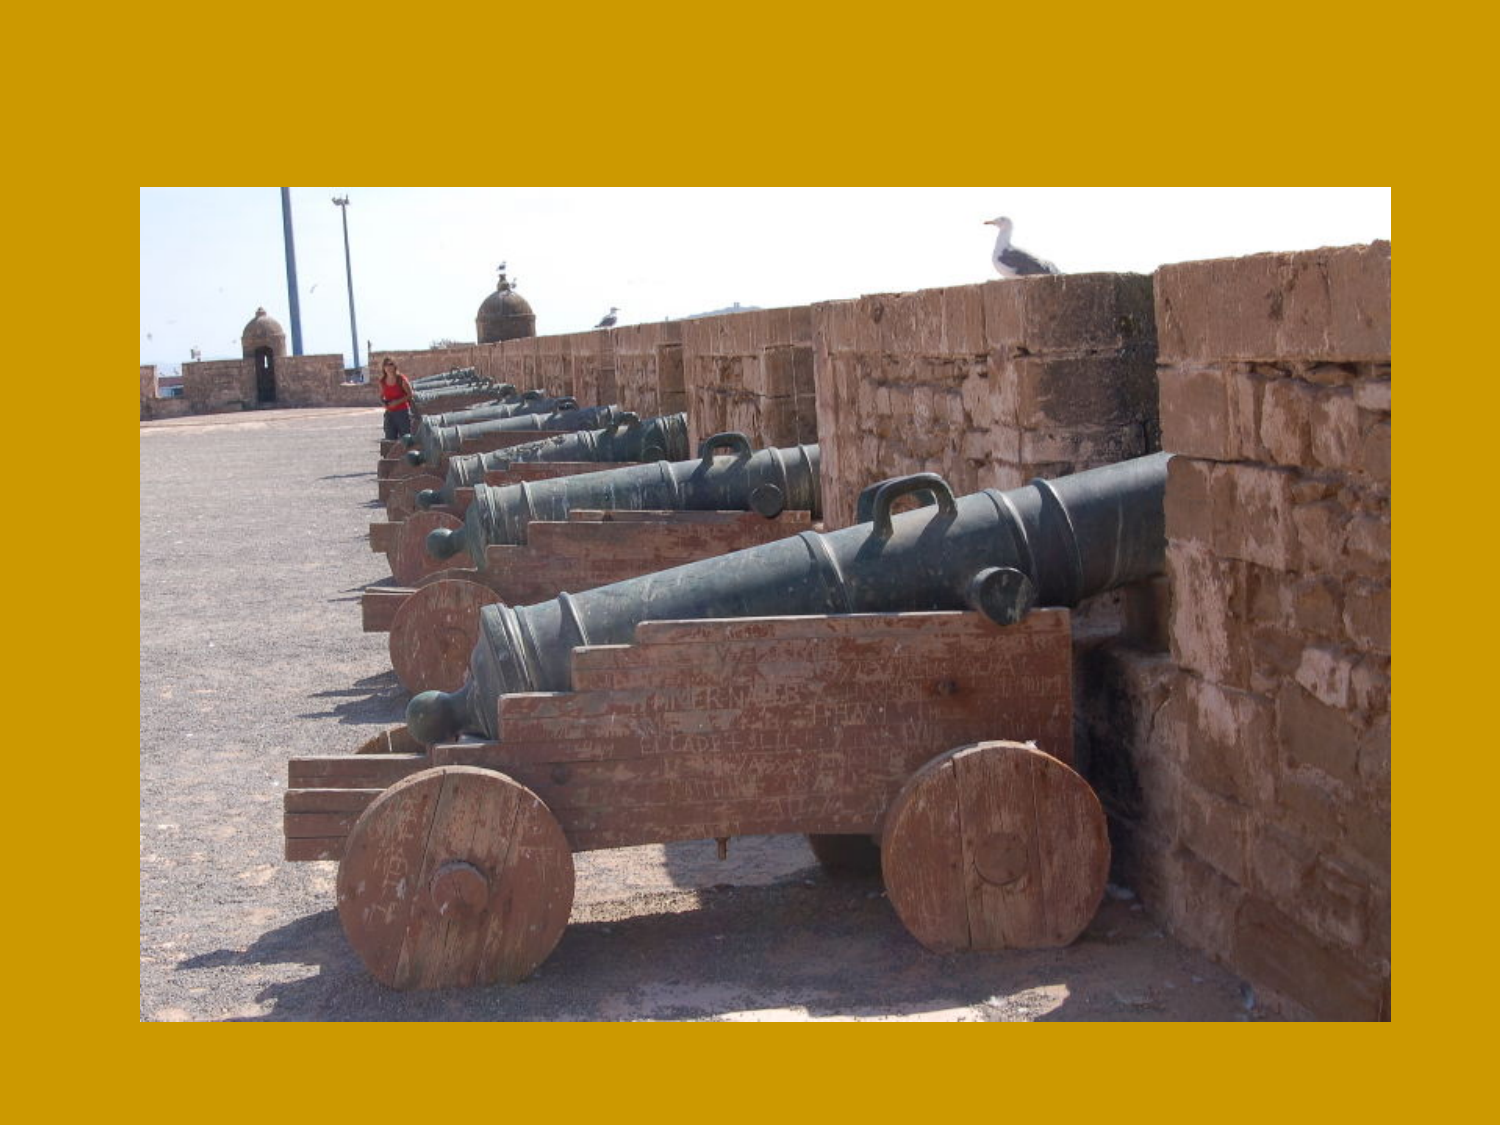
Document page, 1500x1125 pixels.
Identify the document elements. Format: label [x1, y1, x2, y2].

picture [140, 187, 1391, 1023]
